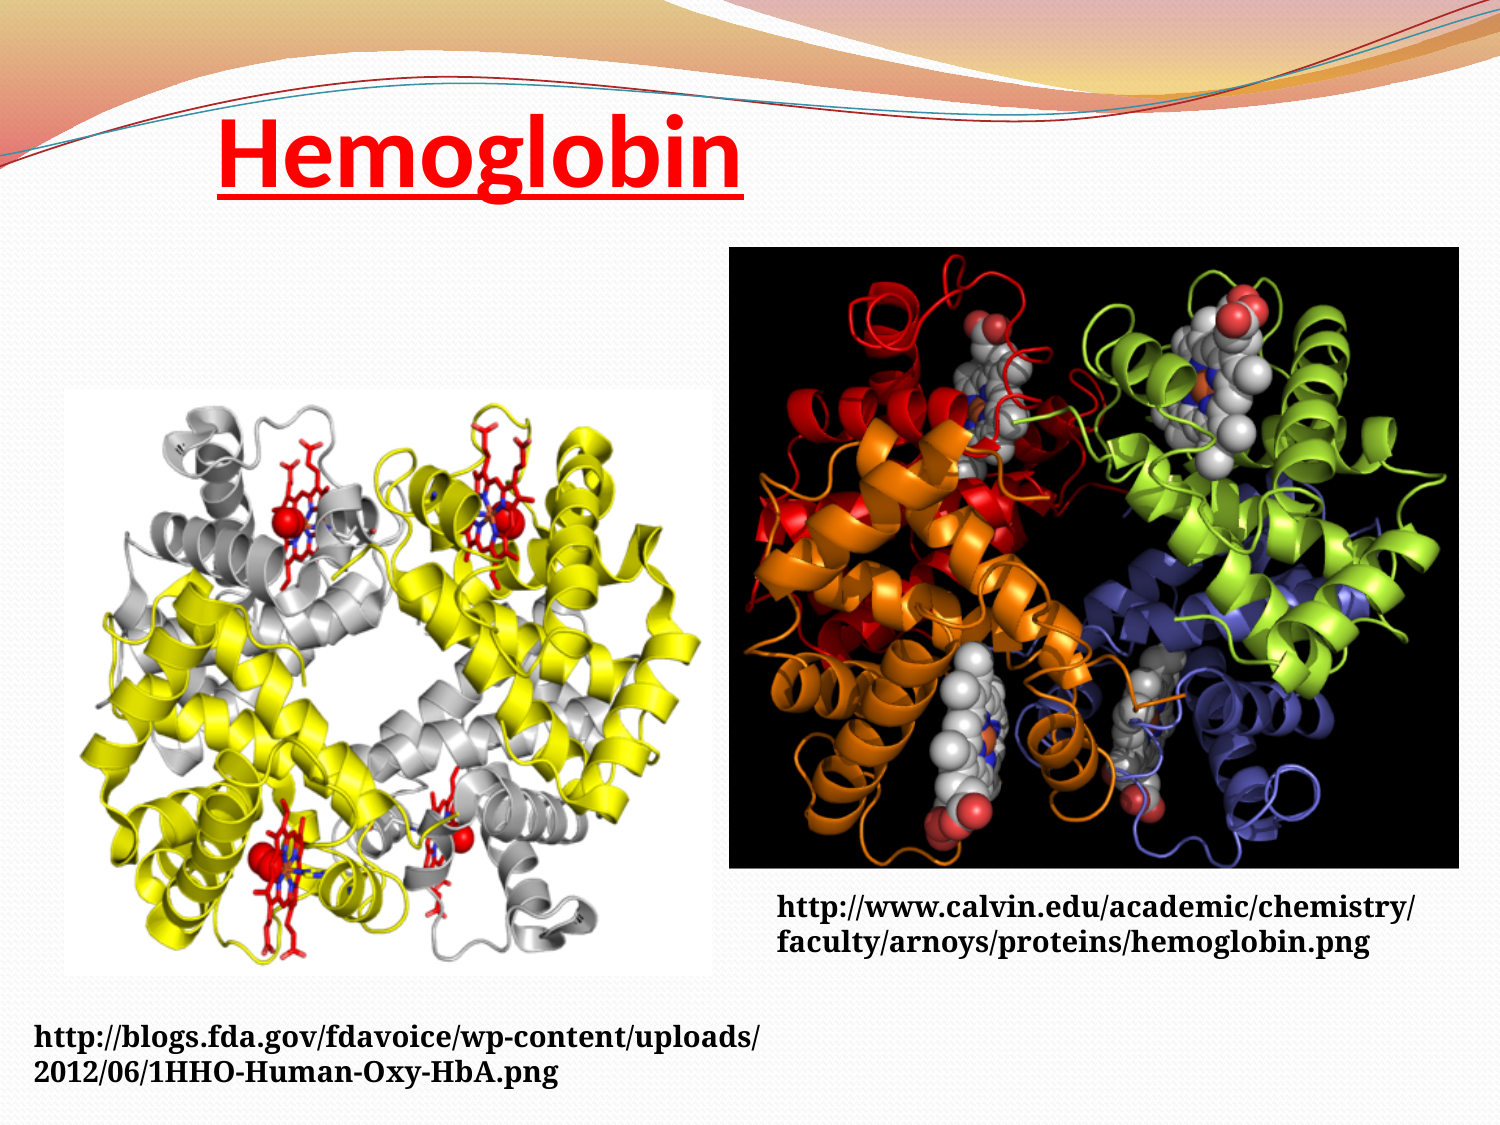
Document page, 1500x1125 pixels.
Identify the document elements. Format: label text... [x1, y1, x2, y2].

title Hemoglobin [216, 66, 798, 209]
text_box http://blogs.fda.gov/fdavoice/wp-content/uploads/ 2012/06/1HHO-Human-Oxy-HbA.png [19, 1011, 776, 1096]
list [64, 389, 712, 977]
text_box http://www.calvin.edu/academic/chemistry/ faculty/arnoys/proteins/hemoglobin.png [762, 882, 1431, 967]
picture [729, 247, 1459, 870]
